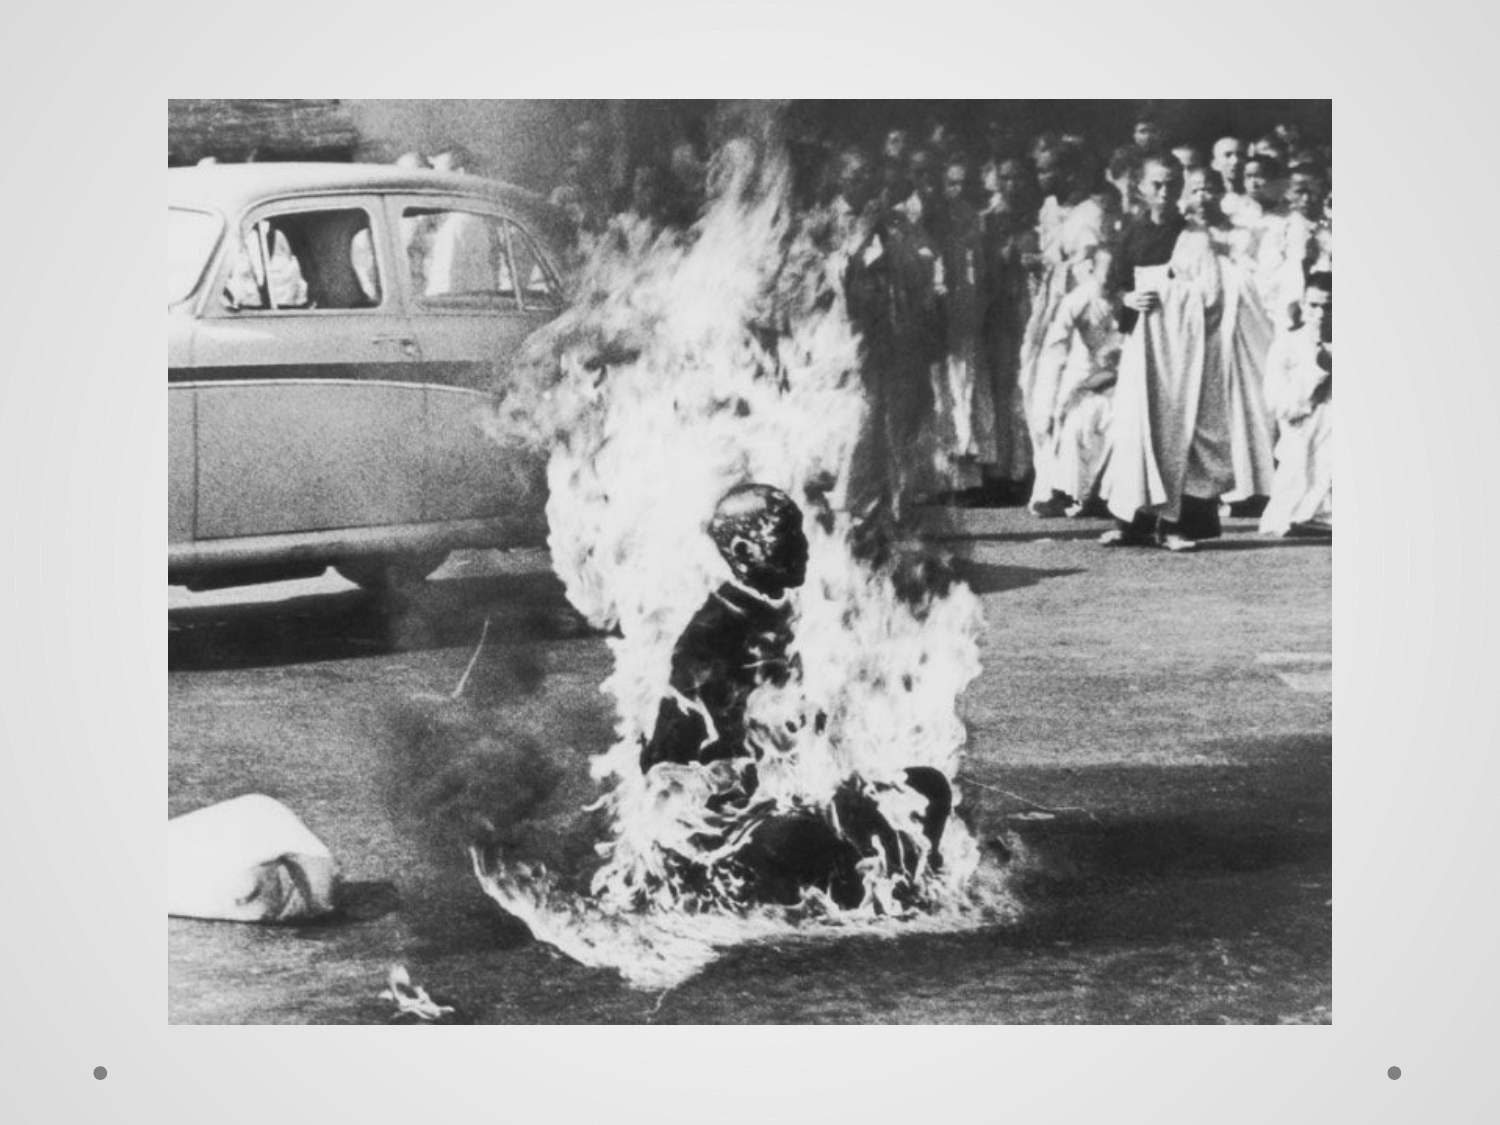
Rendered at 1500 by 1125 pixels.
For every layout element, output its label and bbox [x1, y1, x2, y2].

picture [168, 99, 1332, 1026]
